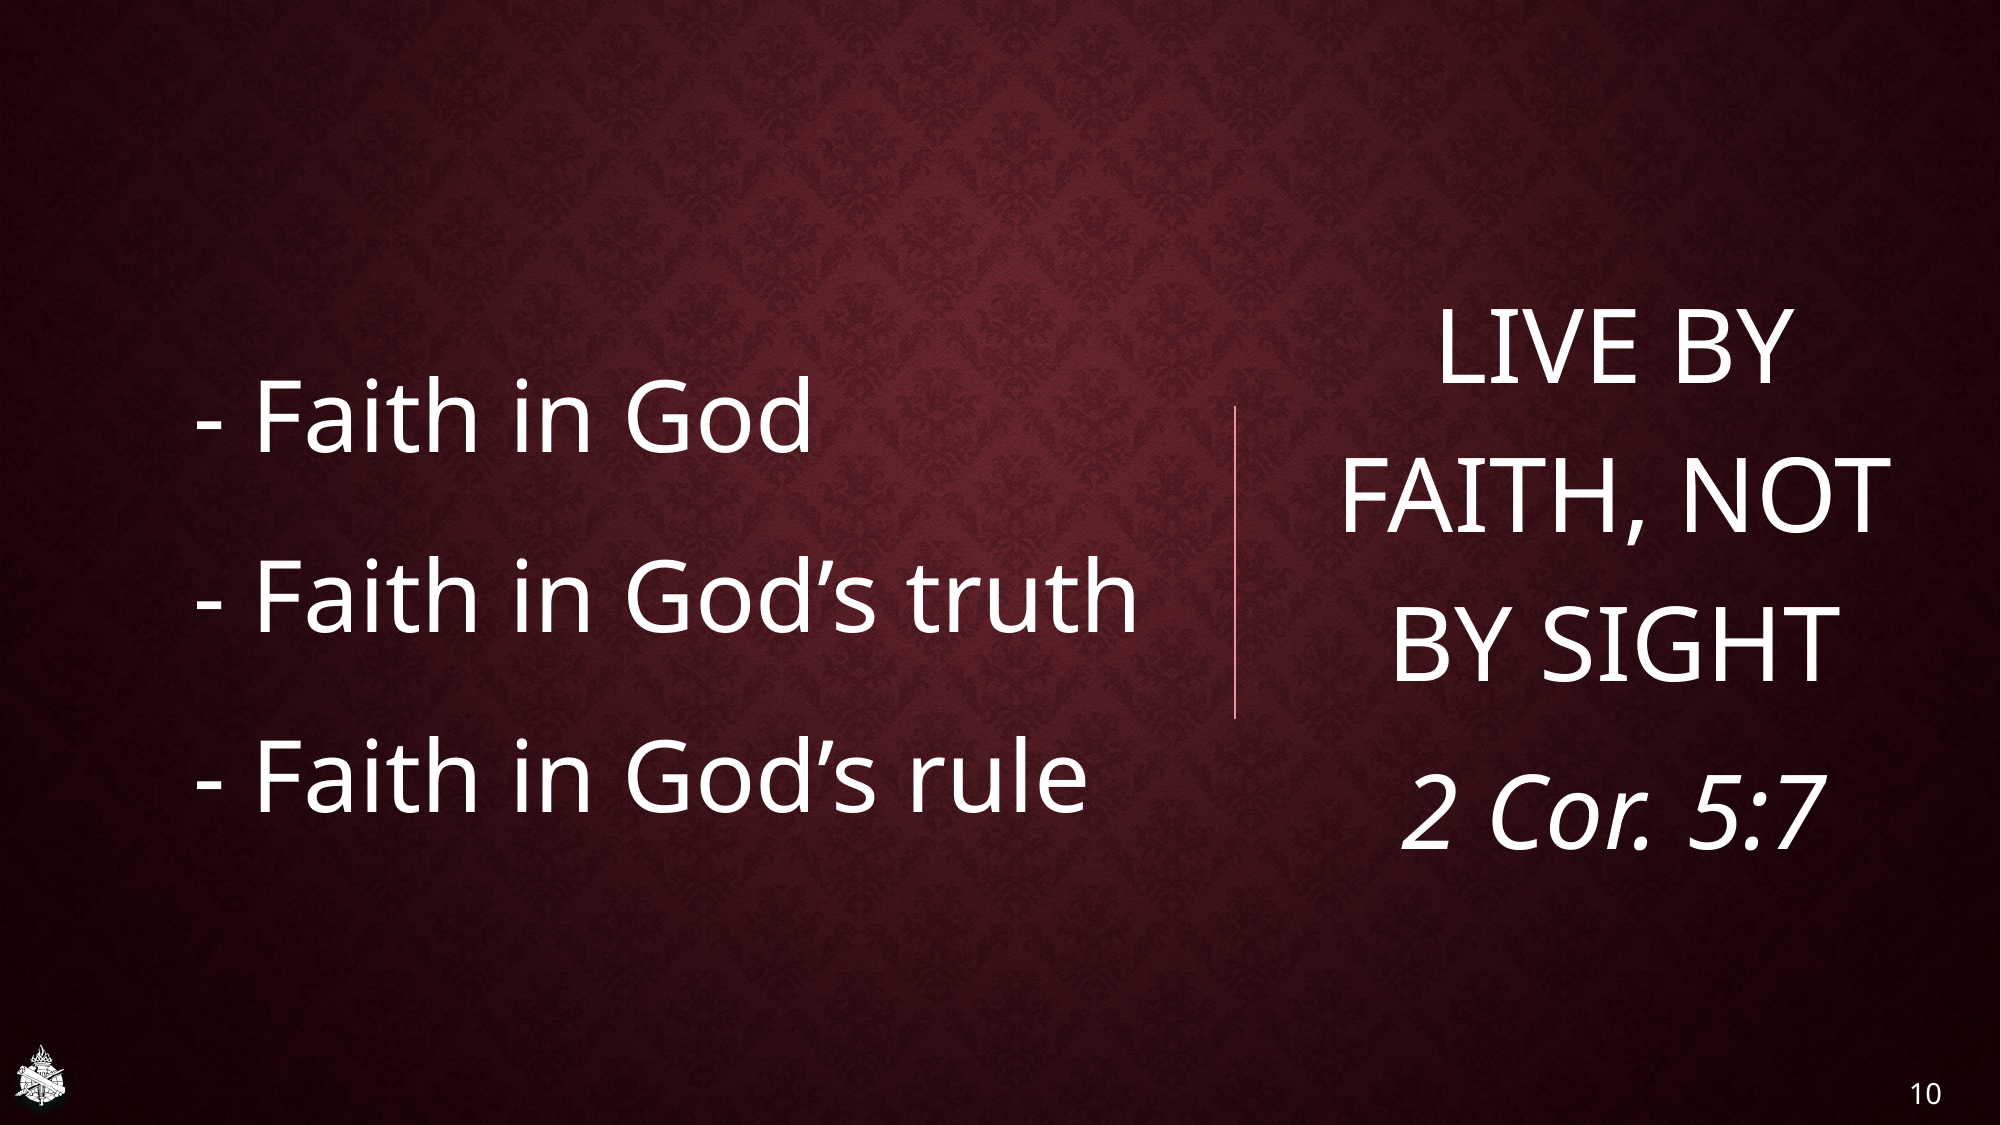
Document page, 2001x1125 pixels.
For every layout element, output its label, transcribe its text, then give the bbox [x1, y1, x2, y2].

title - Faith in God - Faith in God’s truth - Faith in God’s rule [178, 245, 1169, 880]
text_box [0, 0, 2000, 1125]
subtitle Live by faith, not by sight 2 Cor. 5:7 [1271, 245, 1958, 880]
slide_number 10 [1833, 1065, 1958, 1125]
picture [13, 1042, 66, 1107]
